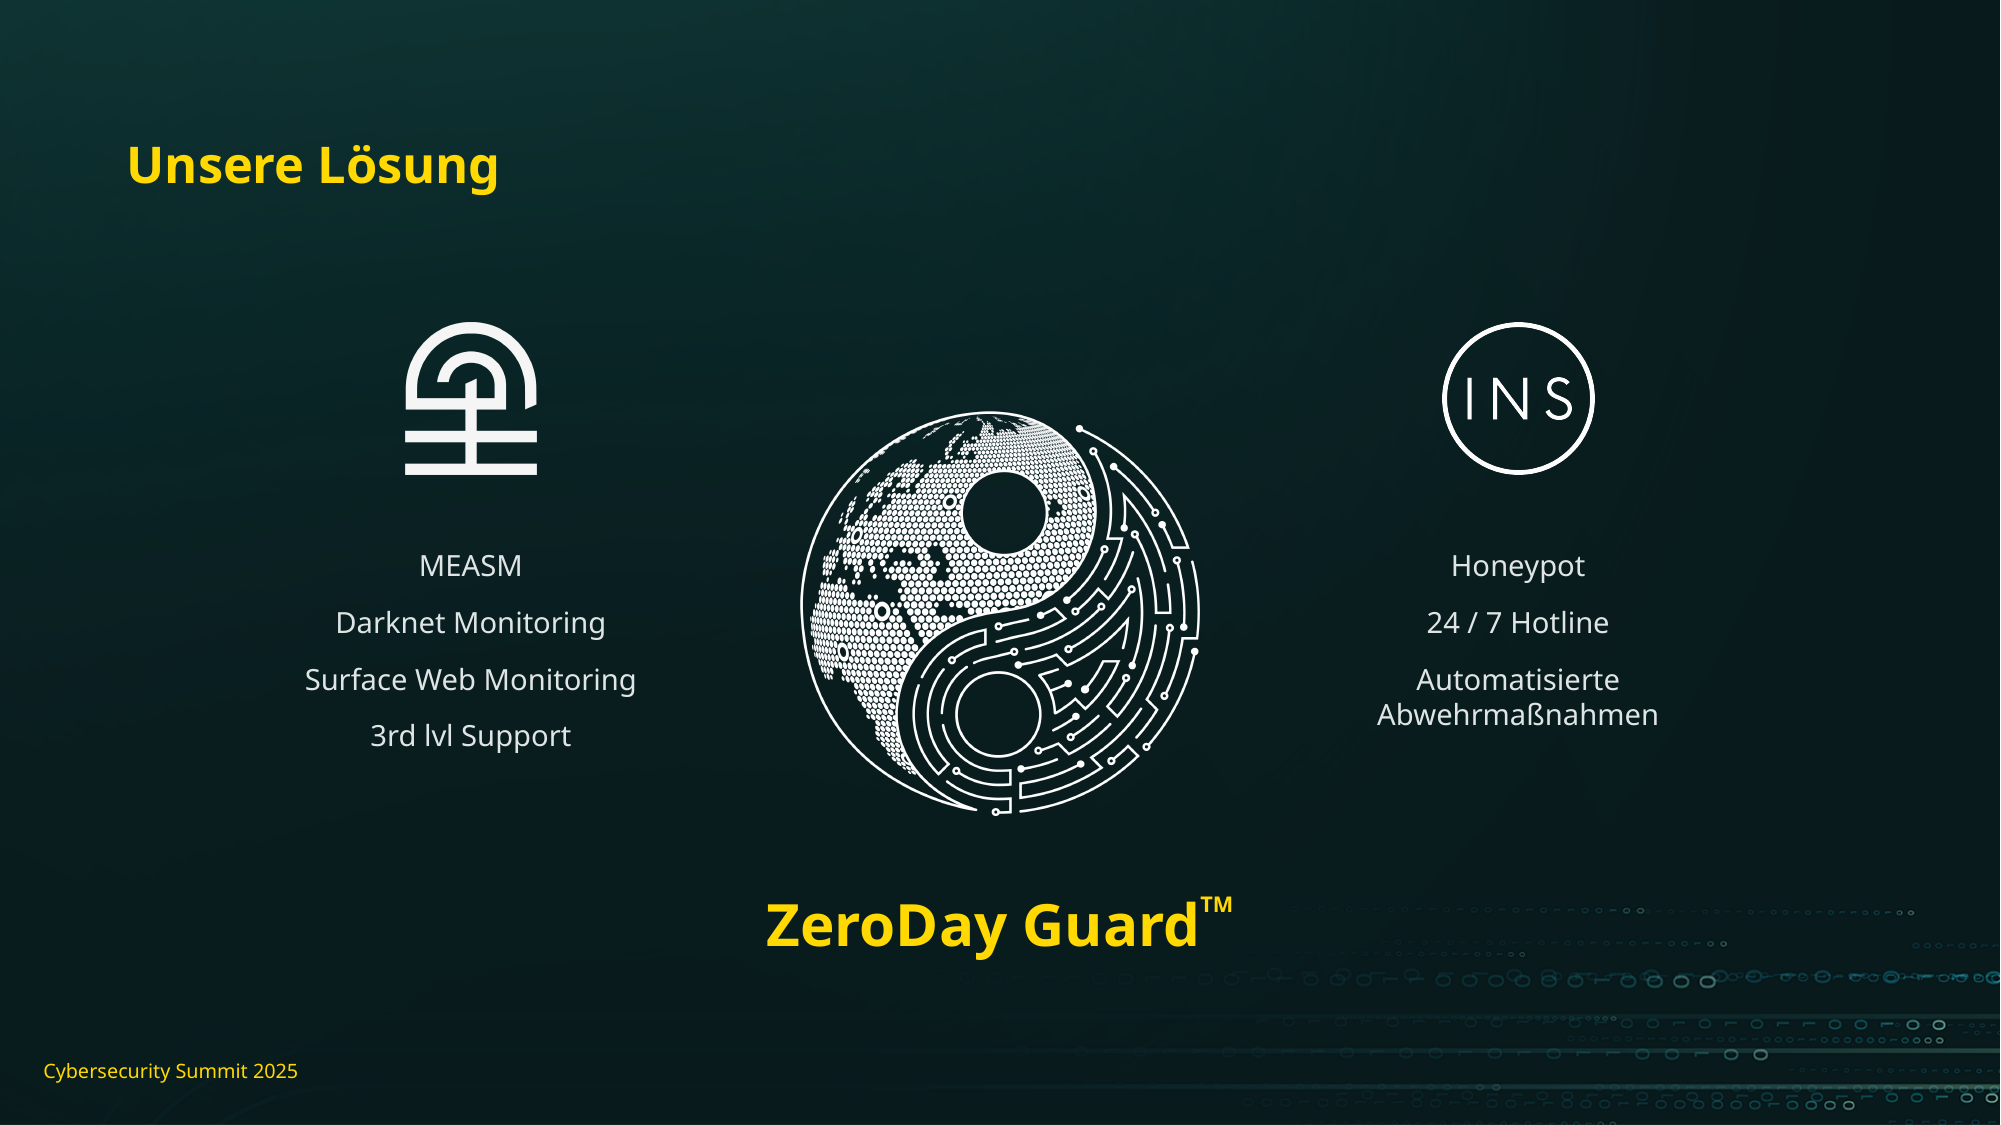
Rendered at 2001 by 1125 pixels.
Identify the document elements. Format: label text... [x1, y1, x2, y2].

picture [0, 0, 2000, 1125]
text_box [234, 322, 708, 764]
text_box Unsere Lösung [111, 126, 1615, 204]
text_box Cybersecurity Summit 2025 [28, 1051, 349, 1091]
text_box ZeroDay GuardTM [248, 881, 1752, 994]
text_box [1281, 322, 1755, 764]
